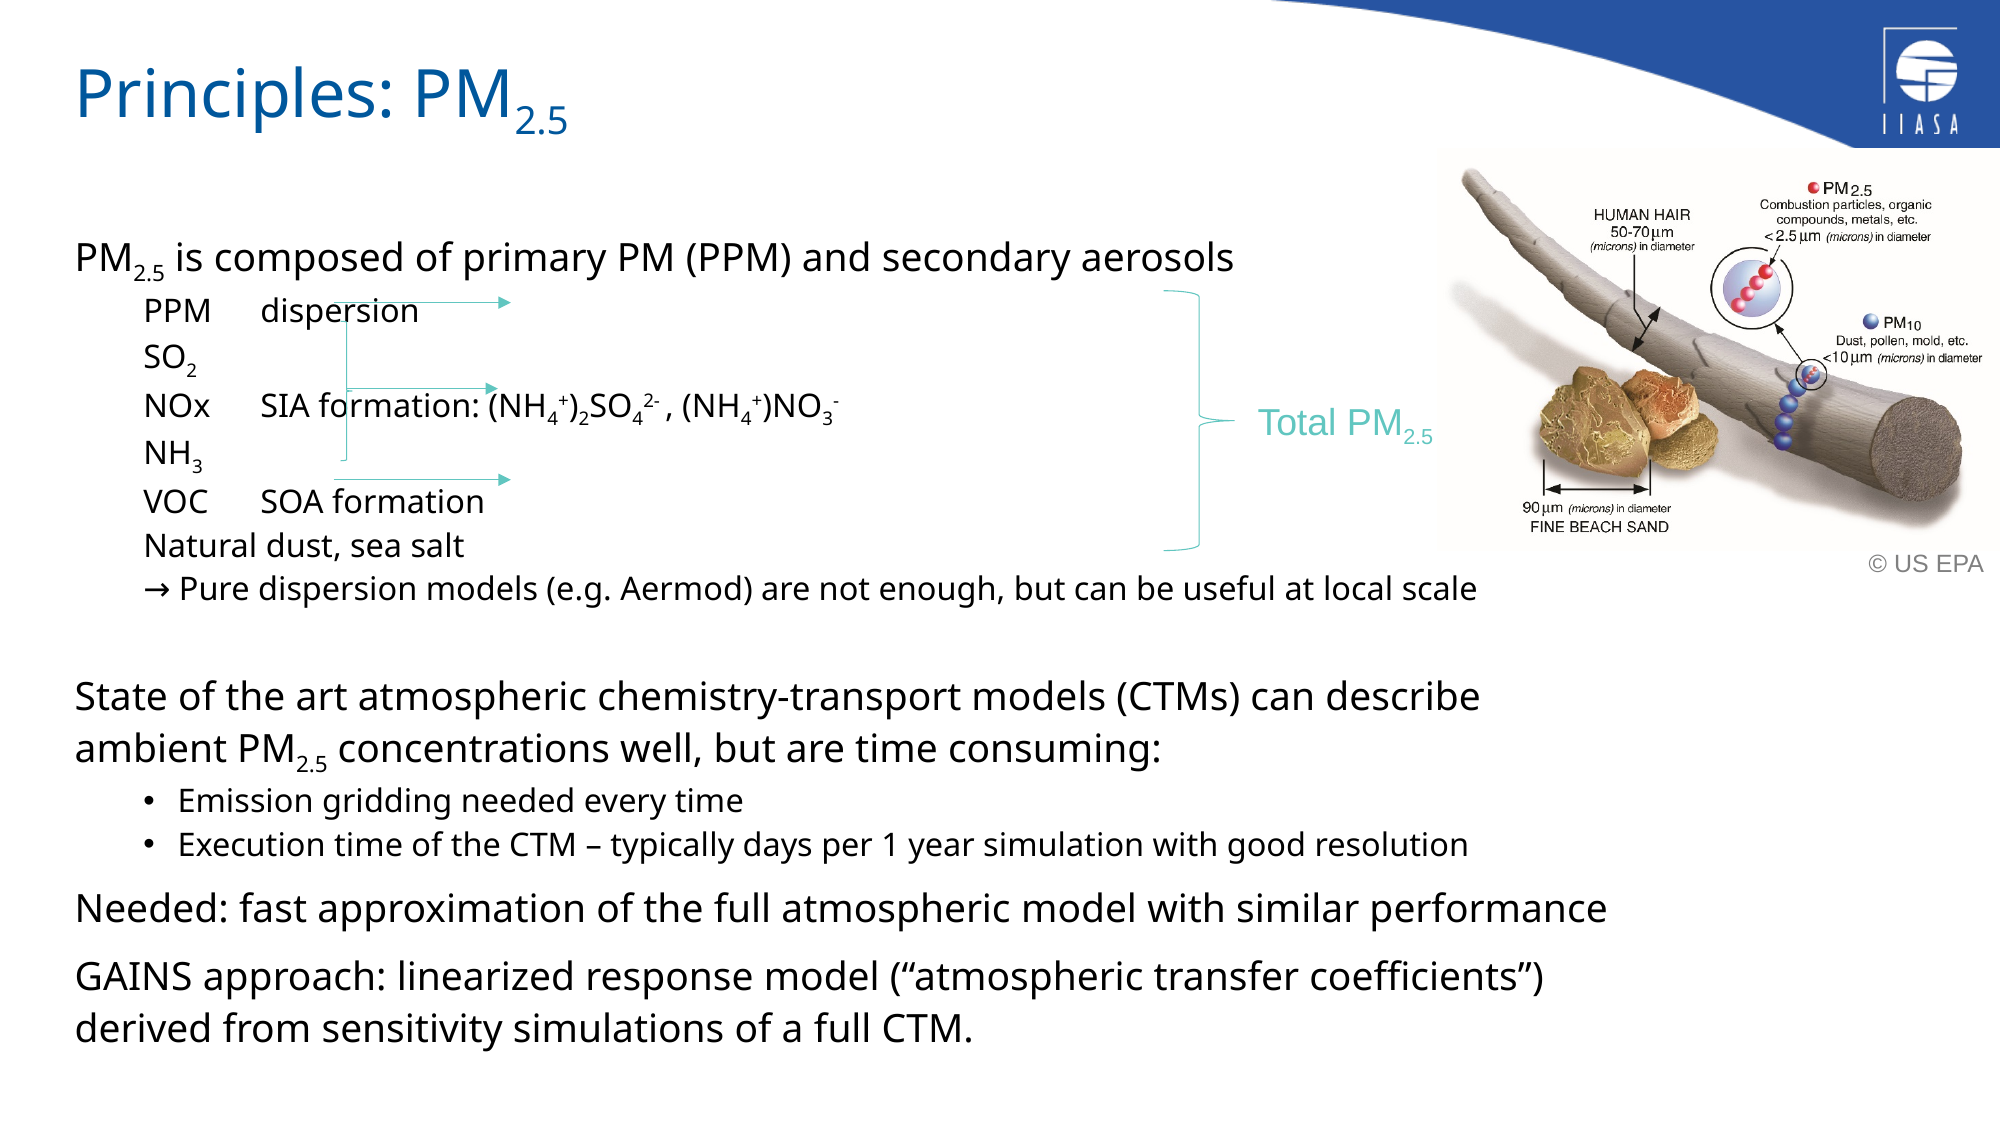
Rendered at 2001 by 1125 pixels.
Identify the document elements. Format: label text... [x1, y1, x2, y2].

picture [0, 0, 2000, 1125]
list PM2.5 is composed of primary PM (PPM) and secondary aerosols PPM dispersion SO2 NOx SIA formation: (NH4+)2SO42- , (NH4+)NO3- NH3 VOC SOA formation Natural dust, sea salt → Pure dispersion models (e.g. Aermod) are not enough, but can be useful at local scale State of the art atmospheric chemistry-transport models (CTMs) can describe ambient PM2.5 concentrations well, but are time consuming: Emission gridding needed every time Execution time of the CTM – typically days per 1 year simulation with good resolution Needed: fast approximation of the full atmospheric model with similar performance GAINS approach: linearized response model (“atmospheric transfer coefficients”) derived from sensitivity simulations of a full CTM. [59, 219, 1632, 1106]
text_box [1163, 290, 1235, 552]
title Principles: PM2.5 [59, 0, 1863, 192]
text_box [340, 320, 353, 462]
text_box © US EPA [1853, 551, 2000, 585]
text_box Total PM2.5 [1242, 390, 1437, 457]
